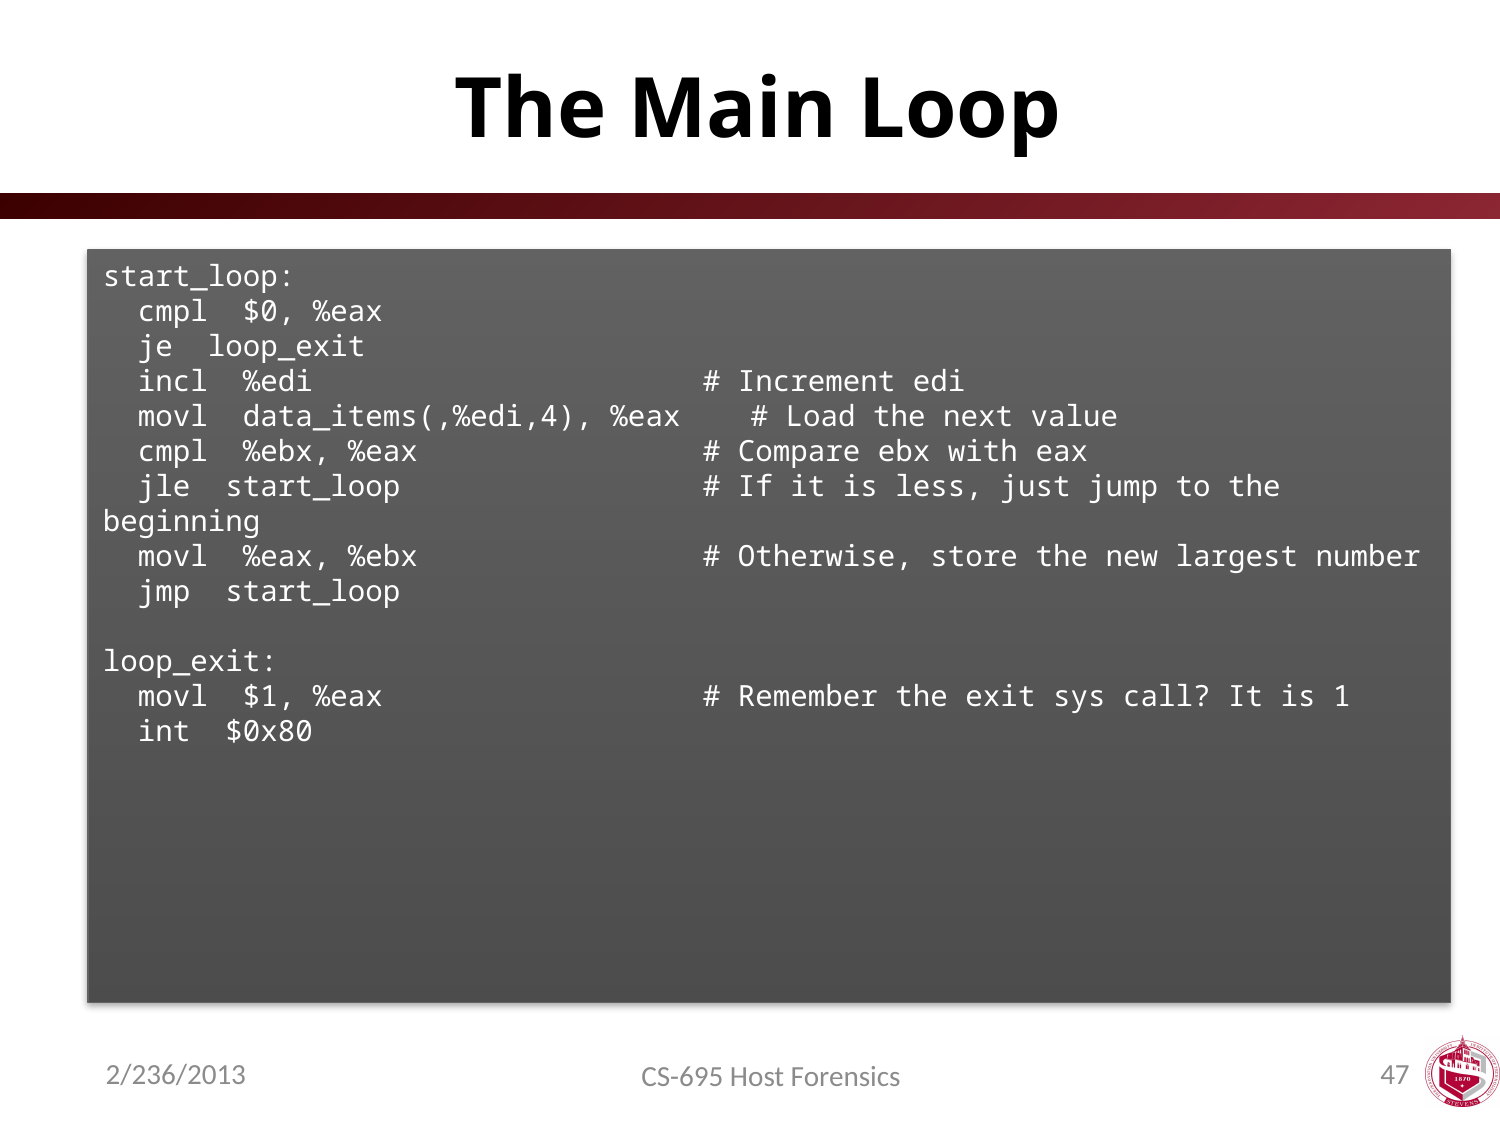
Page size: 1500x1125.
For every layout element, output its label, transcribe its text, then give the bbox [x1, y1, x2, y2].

slide_number 47 [1149, 1042, 1425, 1103]
picture [1425, 1035, 1500, 1107]
slide_number 2/236/2013 [90, 1042, 366, 1103]
footer CS-695 Host Forensics [584, 1044, 958, 1105]
title The Main Loop [90, 21, 1426, 188]
text_box start_loop: cmpl $0, %eax je loop_exit incl %edi # Increment edi movl data_items(,%edi,4), %eax # Load the next value cmpl %ebx, %eax # Compare ebx with eax jle start_loop # If it is less, just jump to the beginning movl %eax, %ebx # Otherwise, store the new largest number jmp start_loop loop_exit: movl $1, %eax # Remember the exit sys call? It is 1 int $0x80 [87, 249, 1451, 1003]
